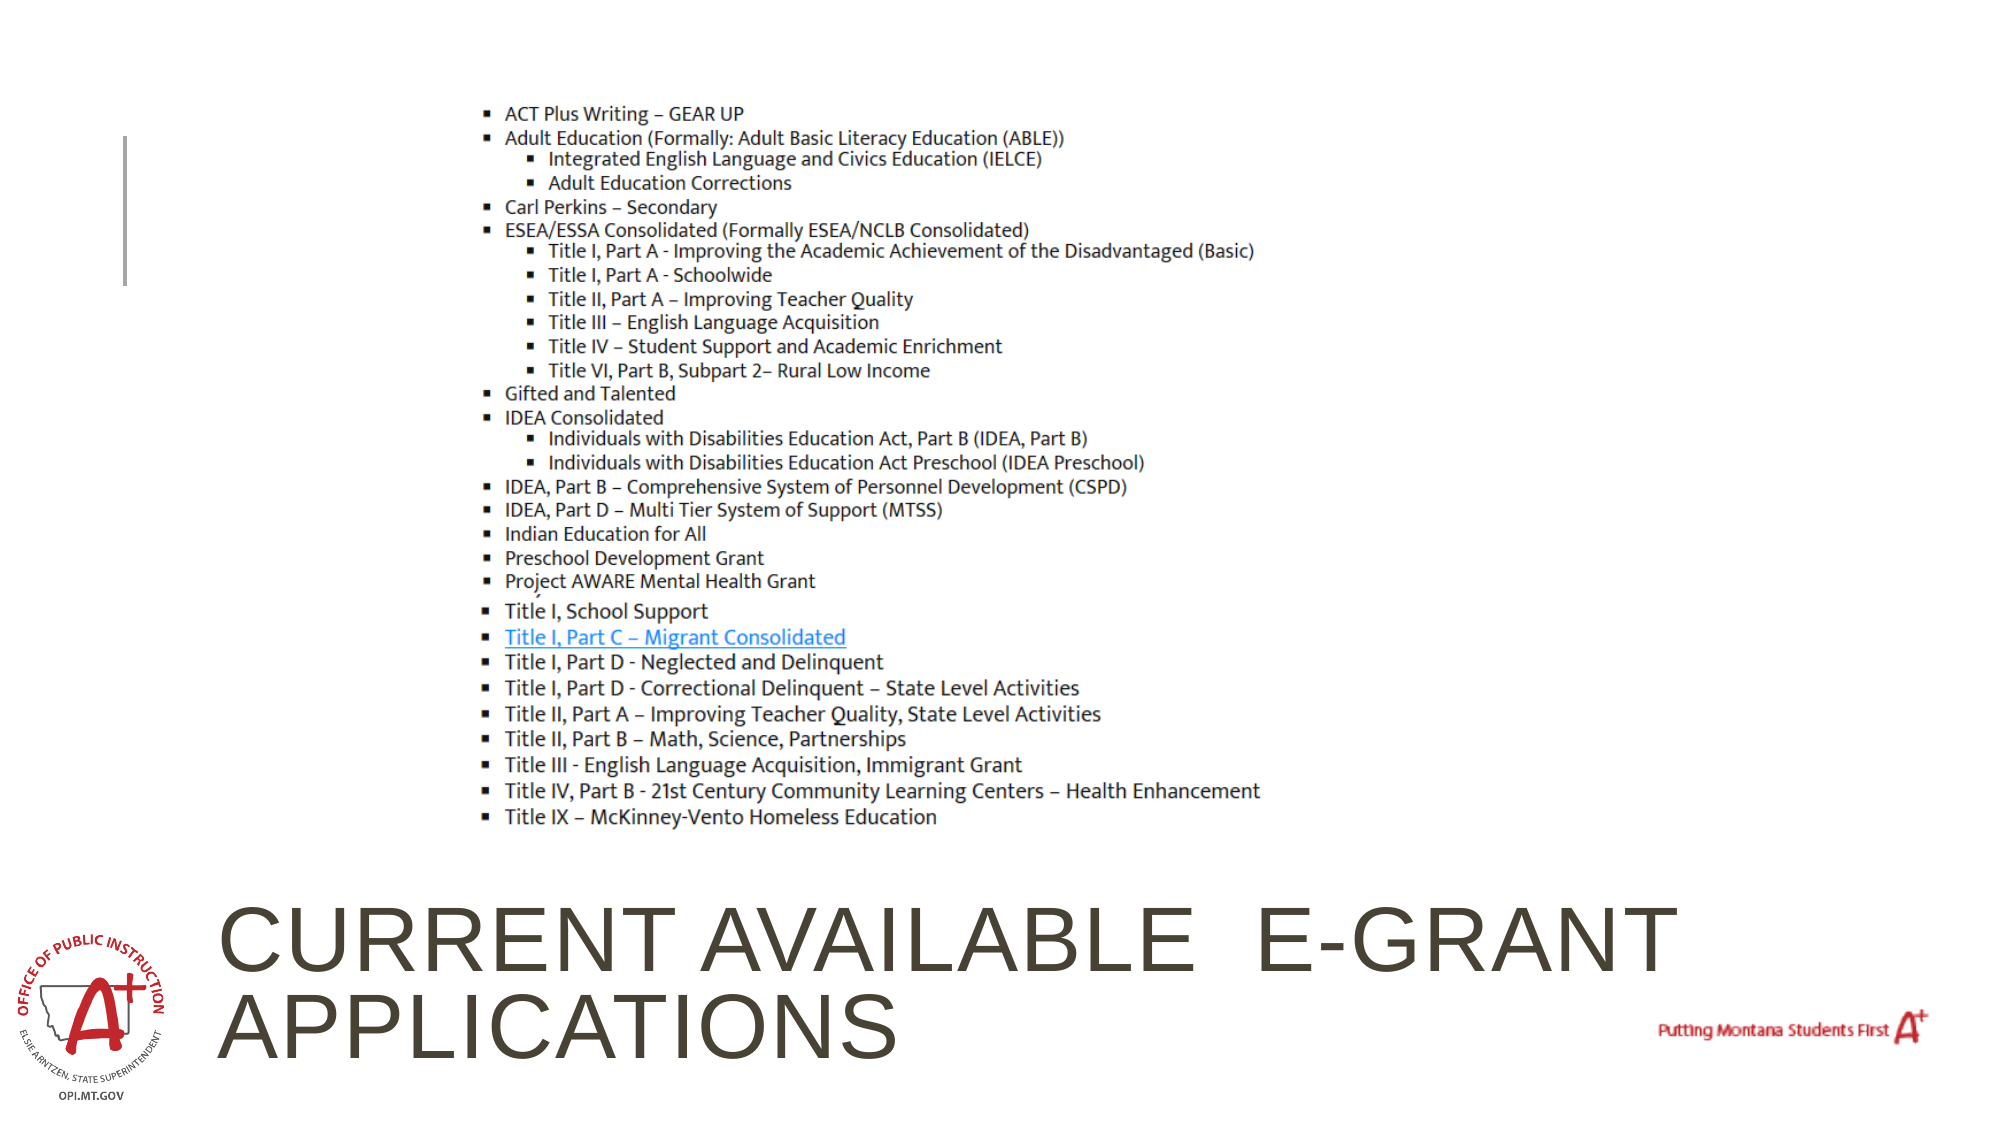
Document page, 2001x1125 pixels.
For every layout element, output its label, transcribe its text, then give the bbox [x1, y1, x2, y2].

picture [468, 594, 1271, 839]
title Current Available E-Grant Applications [202, 875, 1750, 1103]
picture [1750, 999, 1938, 1054]
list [464, 99, 1260, 593]
picture [0, 931, 176, 1107]
